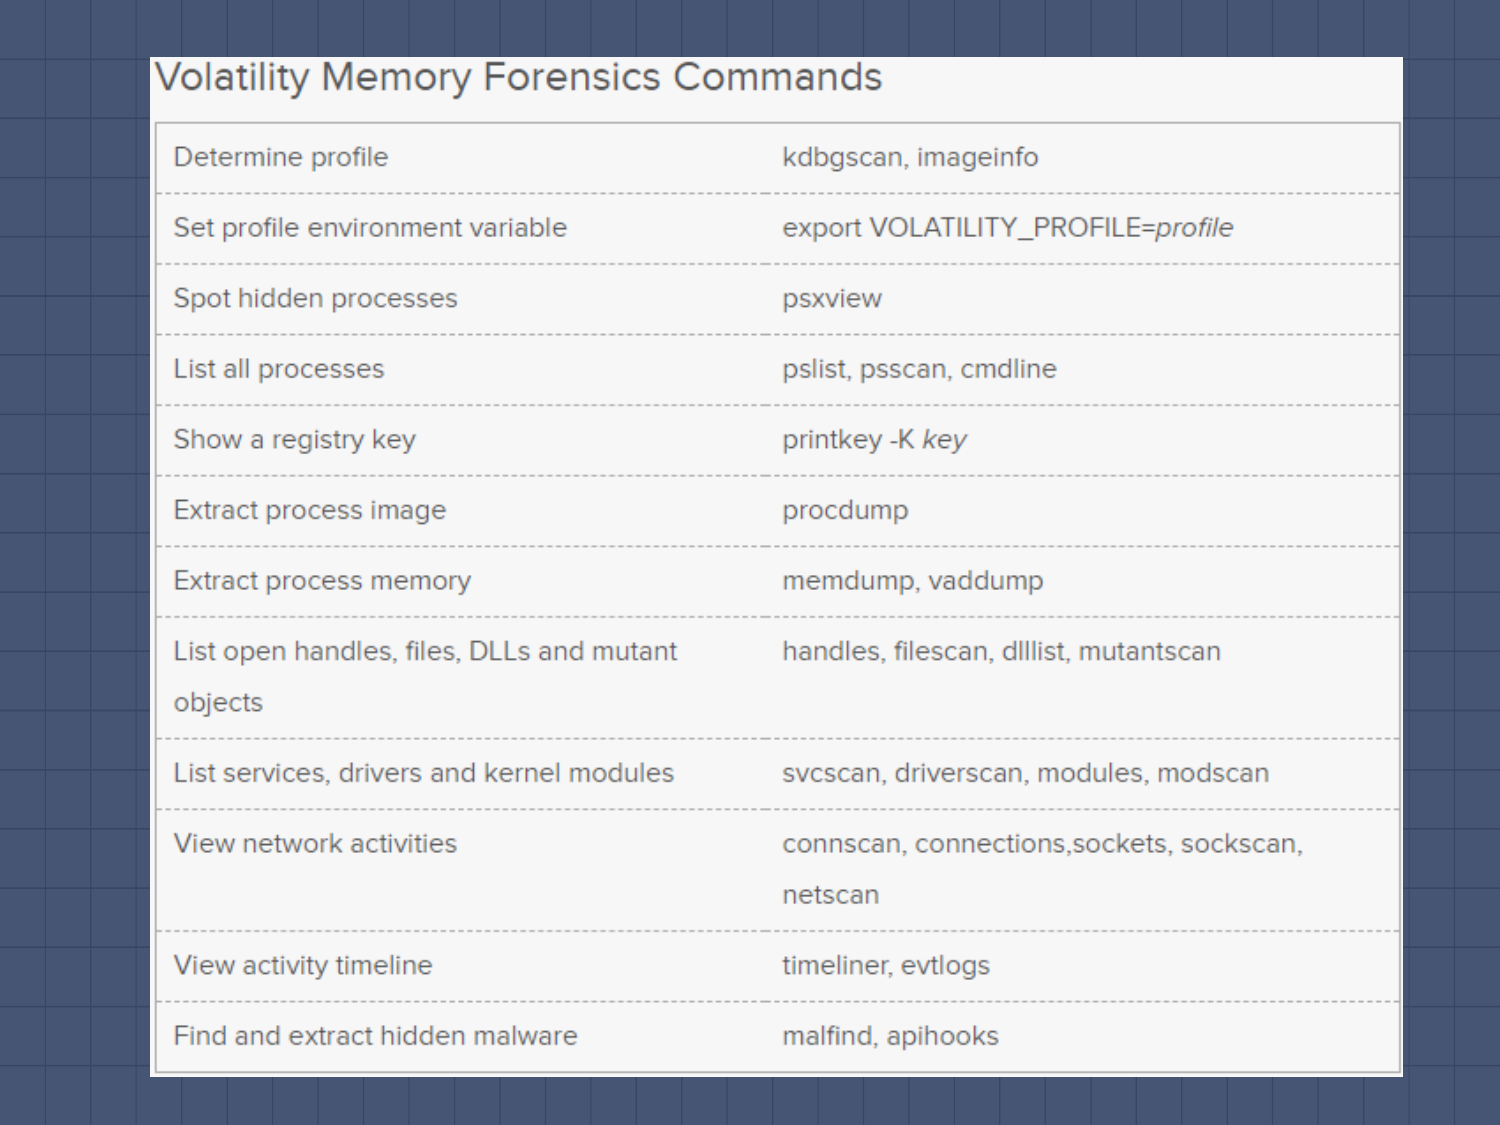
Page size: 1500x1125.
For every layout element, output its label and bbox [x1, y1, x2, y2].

picture [149, 57, 1403, 1078]
